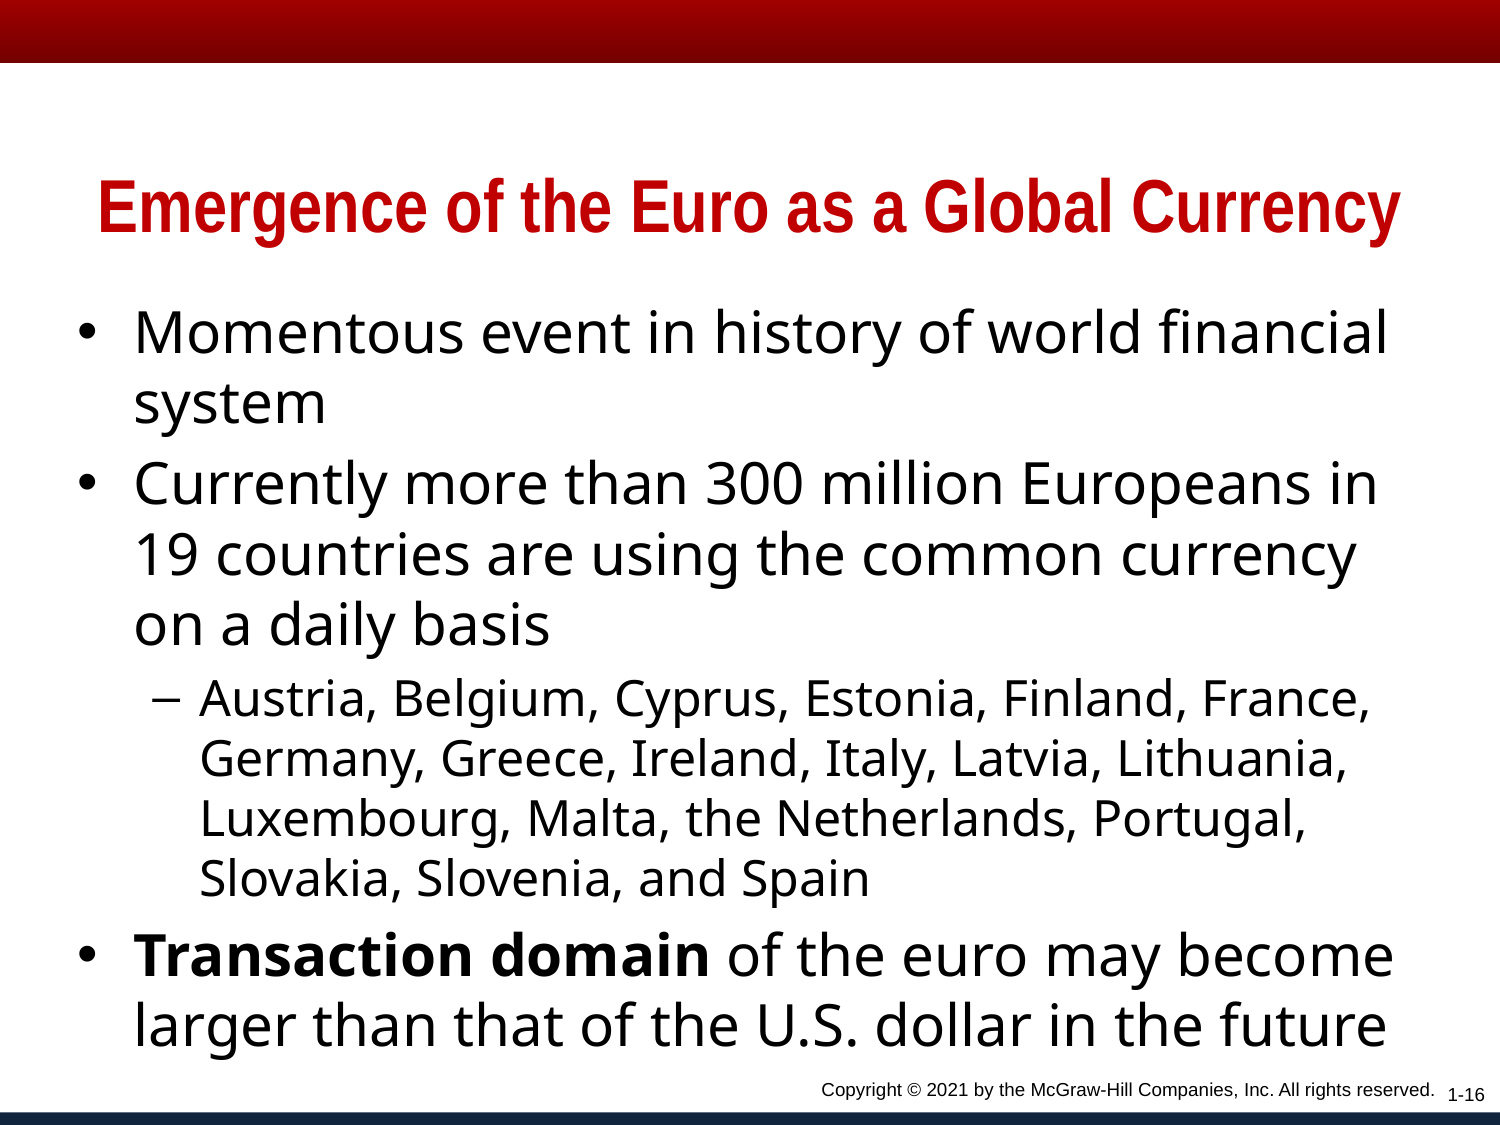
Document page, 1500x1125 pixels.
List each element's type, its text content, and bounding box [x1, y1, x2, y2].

footer Copyright © 2021 by the McGraw-Hill Companies, Inc. All rights reserved. [774, 1070, 1450, 1125]
list Momentous event in history of world financial system Currently more than 300 million Europeans in 19 countries are using the common currency on a daily basis Austria, Belgium, Cyprus, Estonia, Finland, France, Germany, Greece, Ireland, Italy, Latvia, Lithuania, Luxembourg, Malta, the Netherlands, Portugal, Slovakia, Slovenia, and Spain Transaction domain of the euro may become larger than that of the U.S. dollar in the future [62, 287, 1438, 1066]
text_box 1-16 [1450, 1074, 1500, 1125]
title Emergence of the Euro as a Global Currency [0, 149, 1500, 313]
